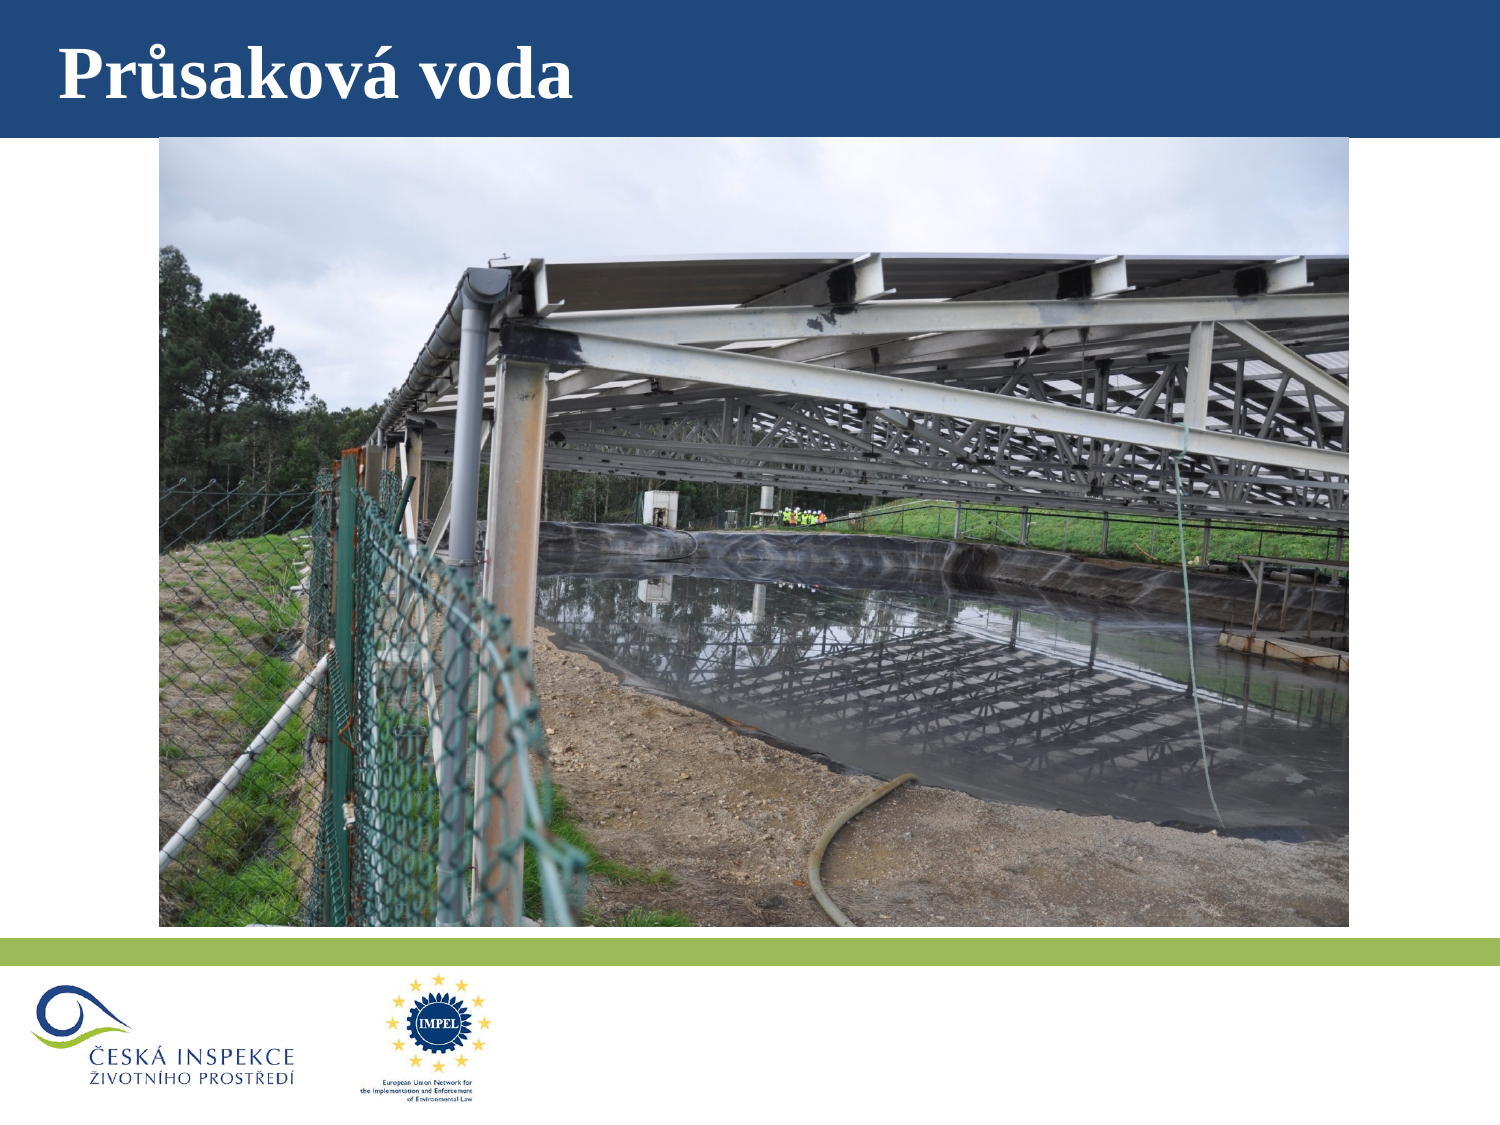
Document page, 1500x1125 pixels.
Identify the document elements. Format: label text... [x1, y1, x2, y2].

picture [359, 973, 491, 1103]
text_box [0, 938, 1500, 966]
picture [159, 136, 1349, 927]
picture [26, 983, 301, 1094]
title Průsaková voda [0, 0, 1500, 138]
